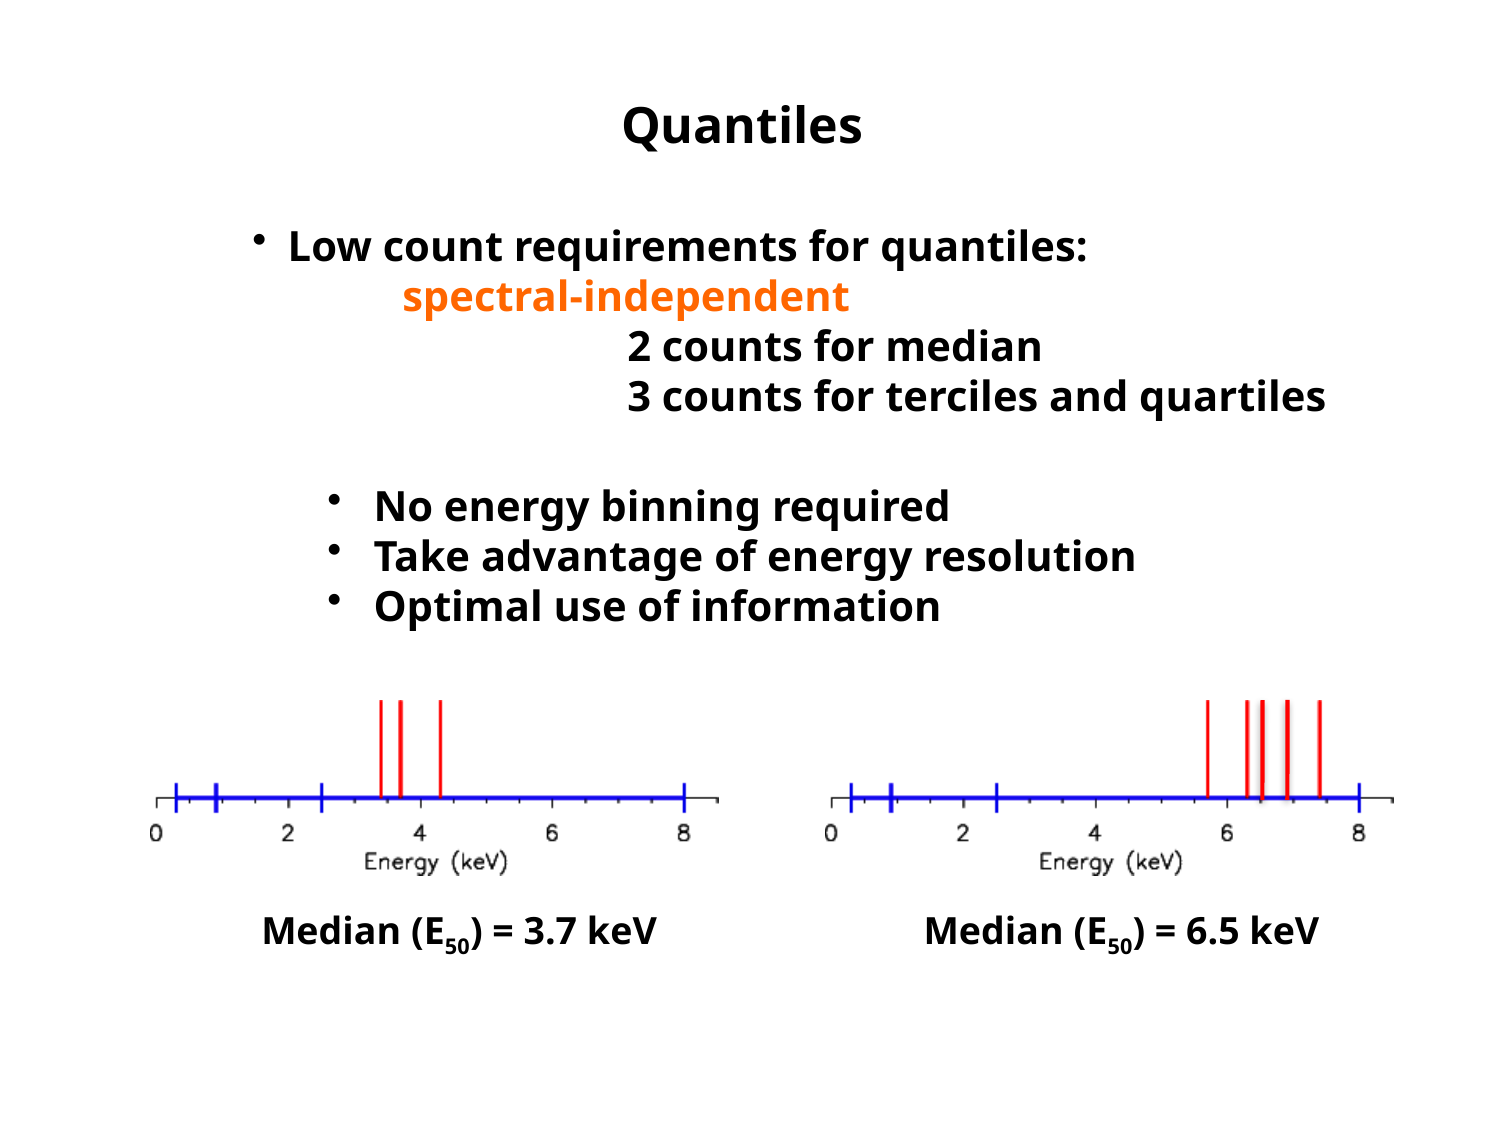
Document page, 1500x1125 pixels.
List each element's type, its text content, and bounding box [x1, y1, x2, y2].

text_box Median (E50) = 3.7 keV [236, 899, 673, 966]
picture [824, 699, 1394, 876]
text_box Quantiles [606, 85, 878, 161]
text_box Median (E50) = 6.5 keV [899, 899, 1335, 966]
picture [149, 699, 719, 876]
text_box Low count requirements for quantiles: spectral-independent 2 counts for median 3 counts for terciles and quartiles No energy binning required Take advantage of energy resolution Optimal use of information [237, 212, 1413, 688]
